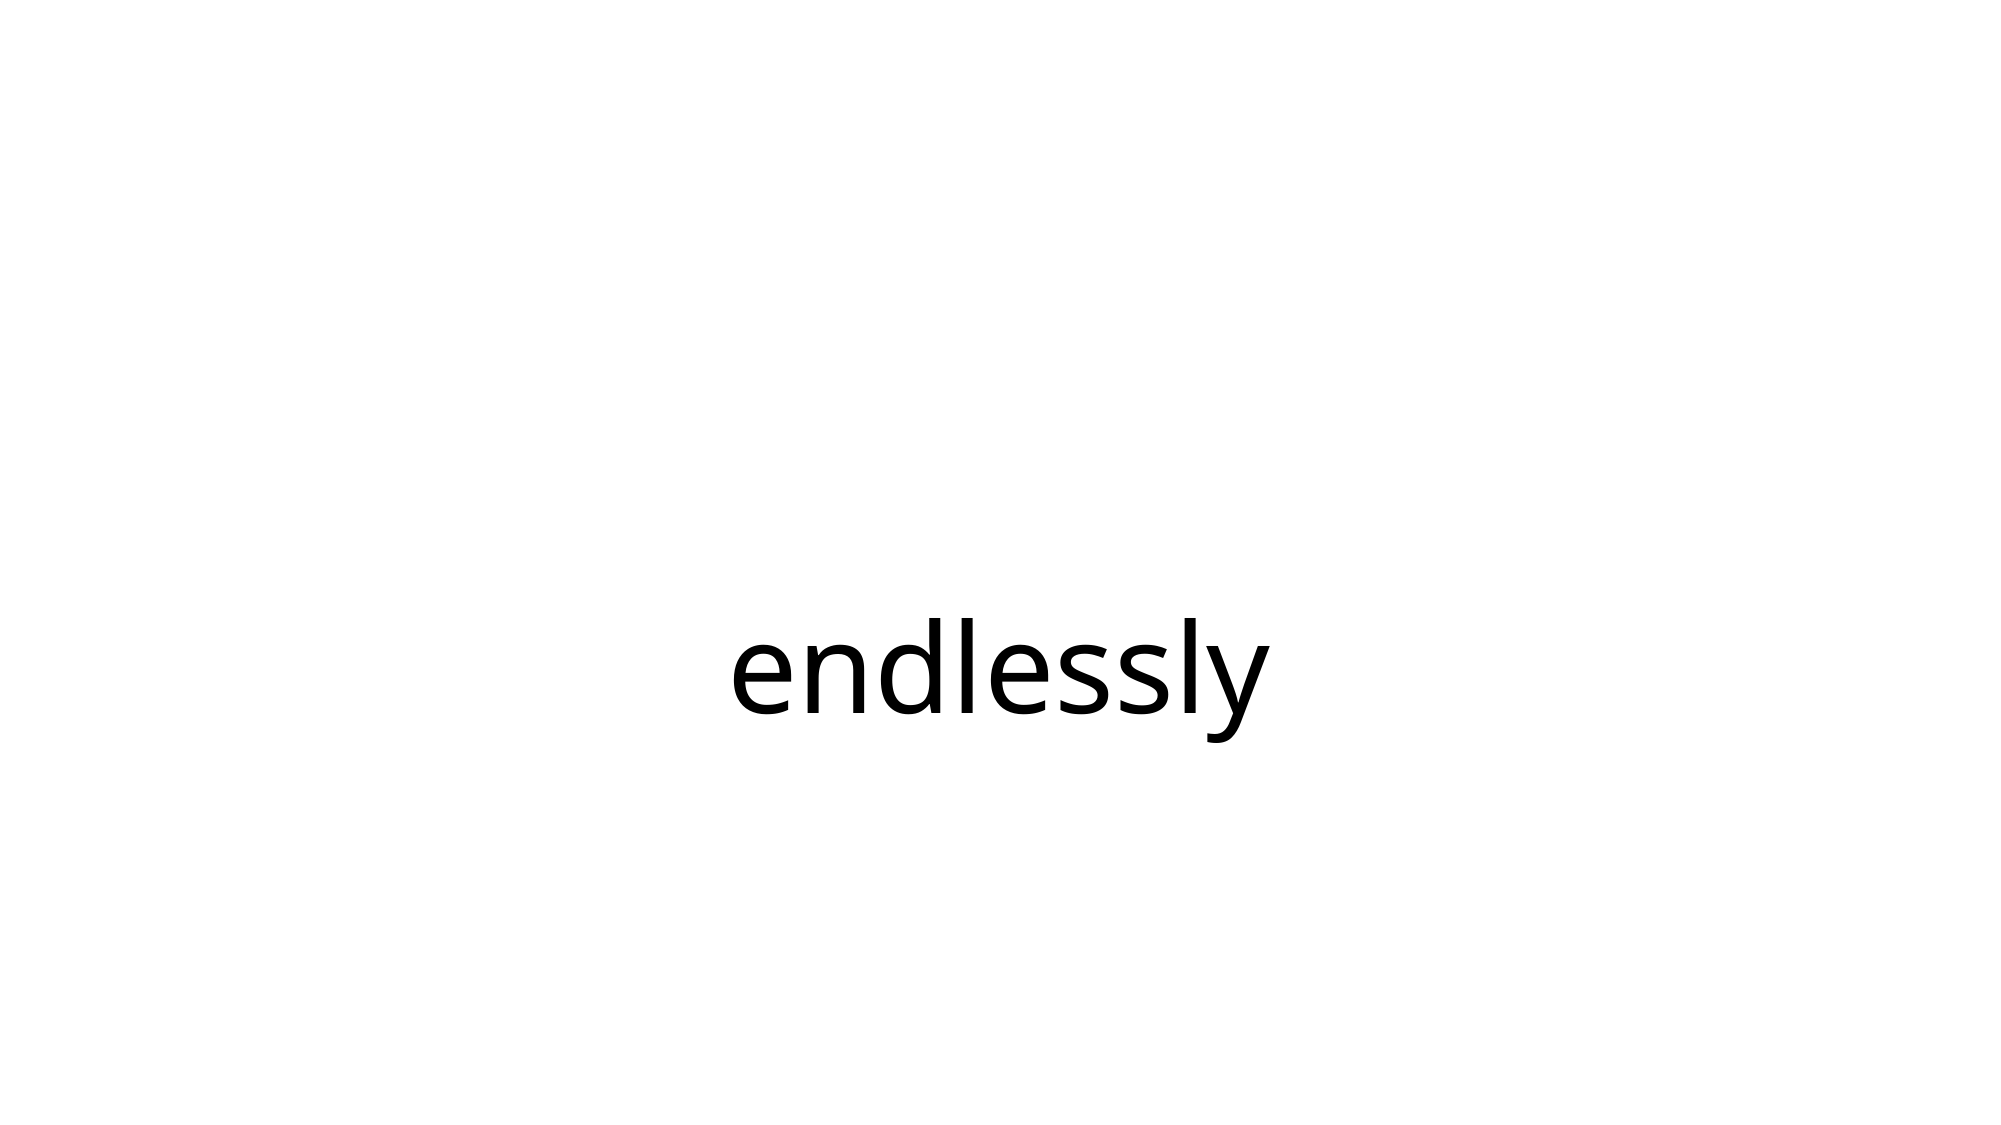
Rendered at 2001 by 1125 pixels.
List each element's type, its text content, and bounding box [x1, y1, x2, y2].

title endlessly [136, 505, 1862, 749]
